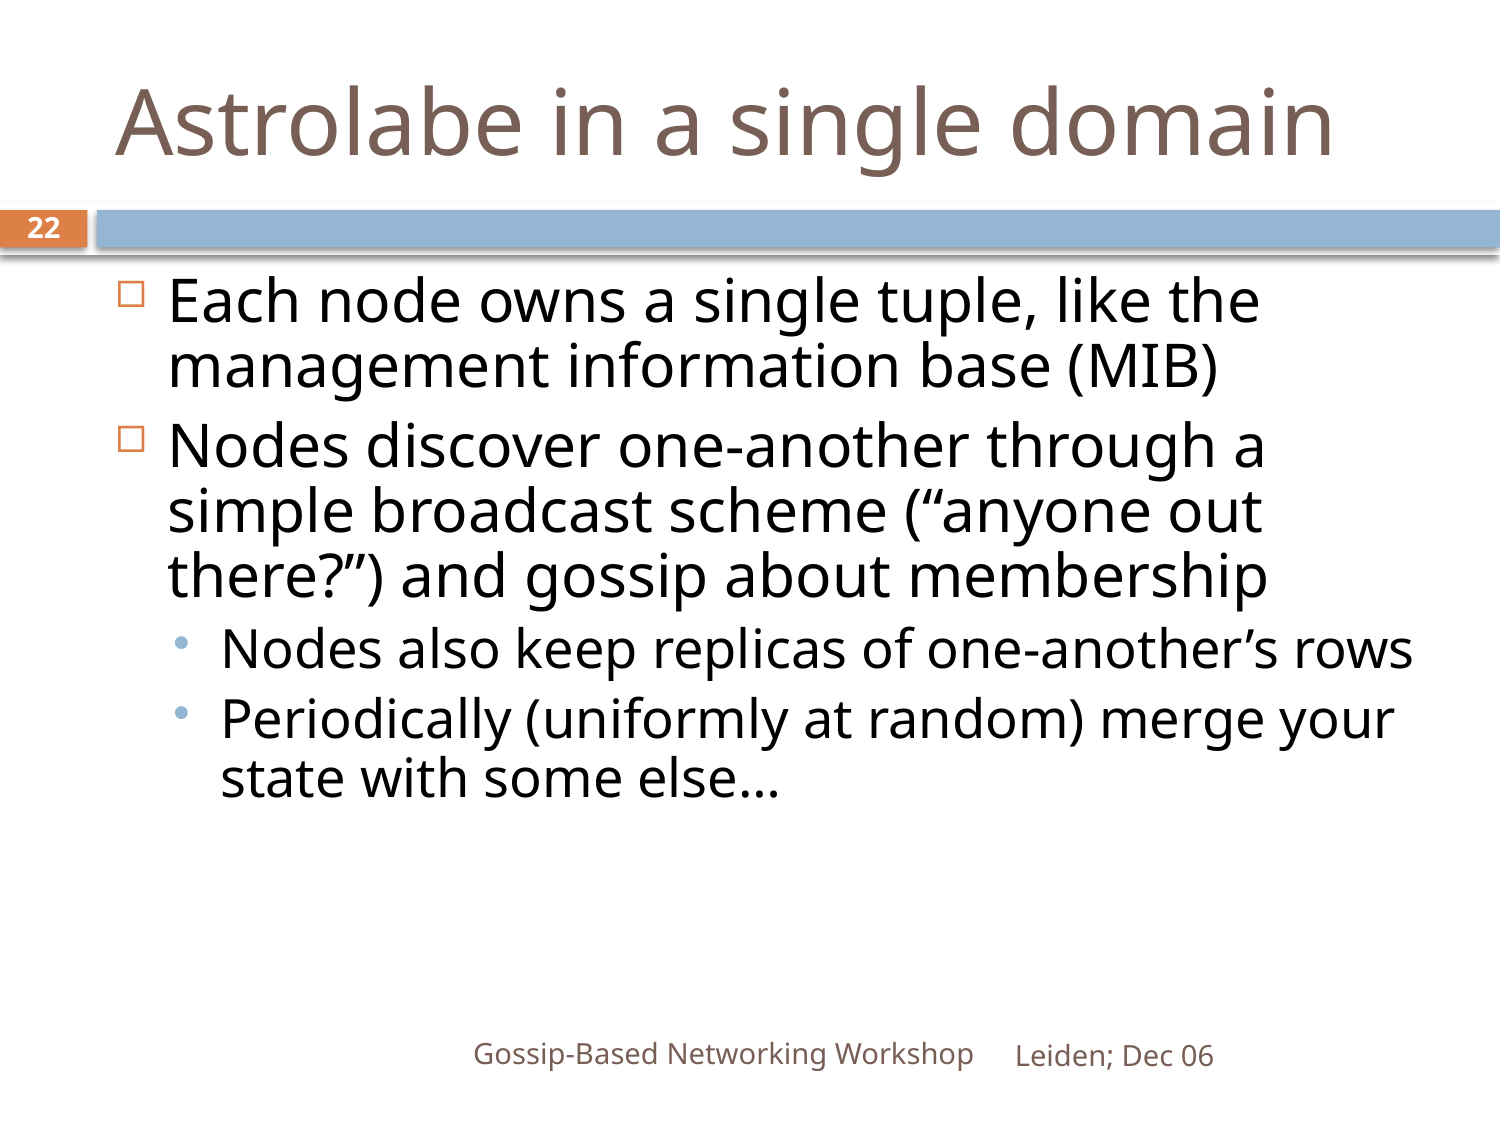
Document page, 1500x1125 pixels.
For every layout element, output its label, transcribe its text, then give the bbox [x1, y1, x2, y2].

footer Gossip-Based Networking Workshop [99, 1024, 990, 1085]
title Astrolabe in a single domain [100, 37, 1438, 200]
slide_number 22 [0, 208, 88, 249]
list Each node owns a single tuple, like the management information base (MIB) Nodes discover one-another through a simple broadcast scheme (“anyone out there?”) and gossip about membership Nodes also keep replicas of one-another’s rows Periodically (uniformly at random) merge your state with some else… [100, 262, 1438, 1005]
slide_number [999, 1025, 1438, 1085]
